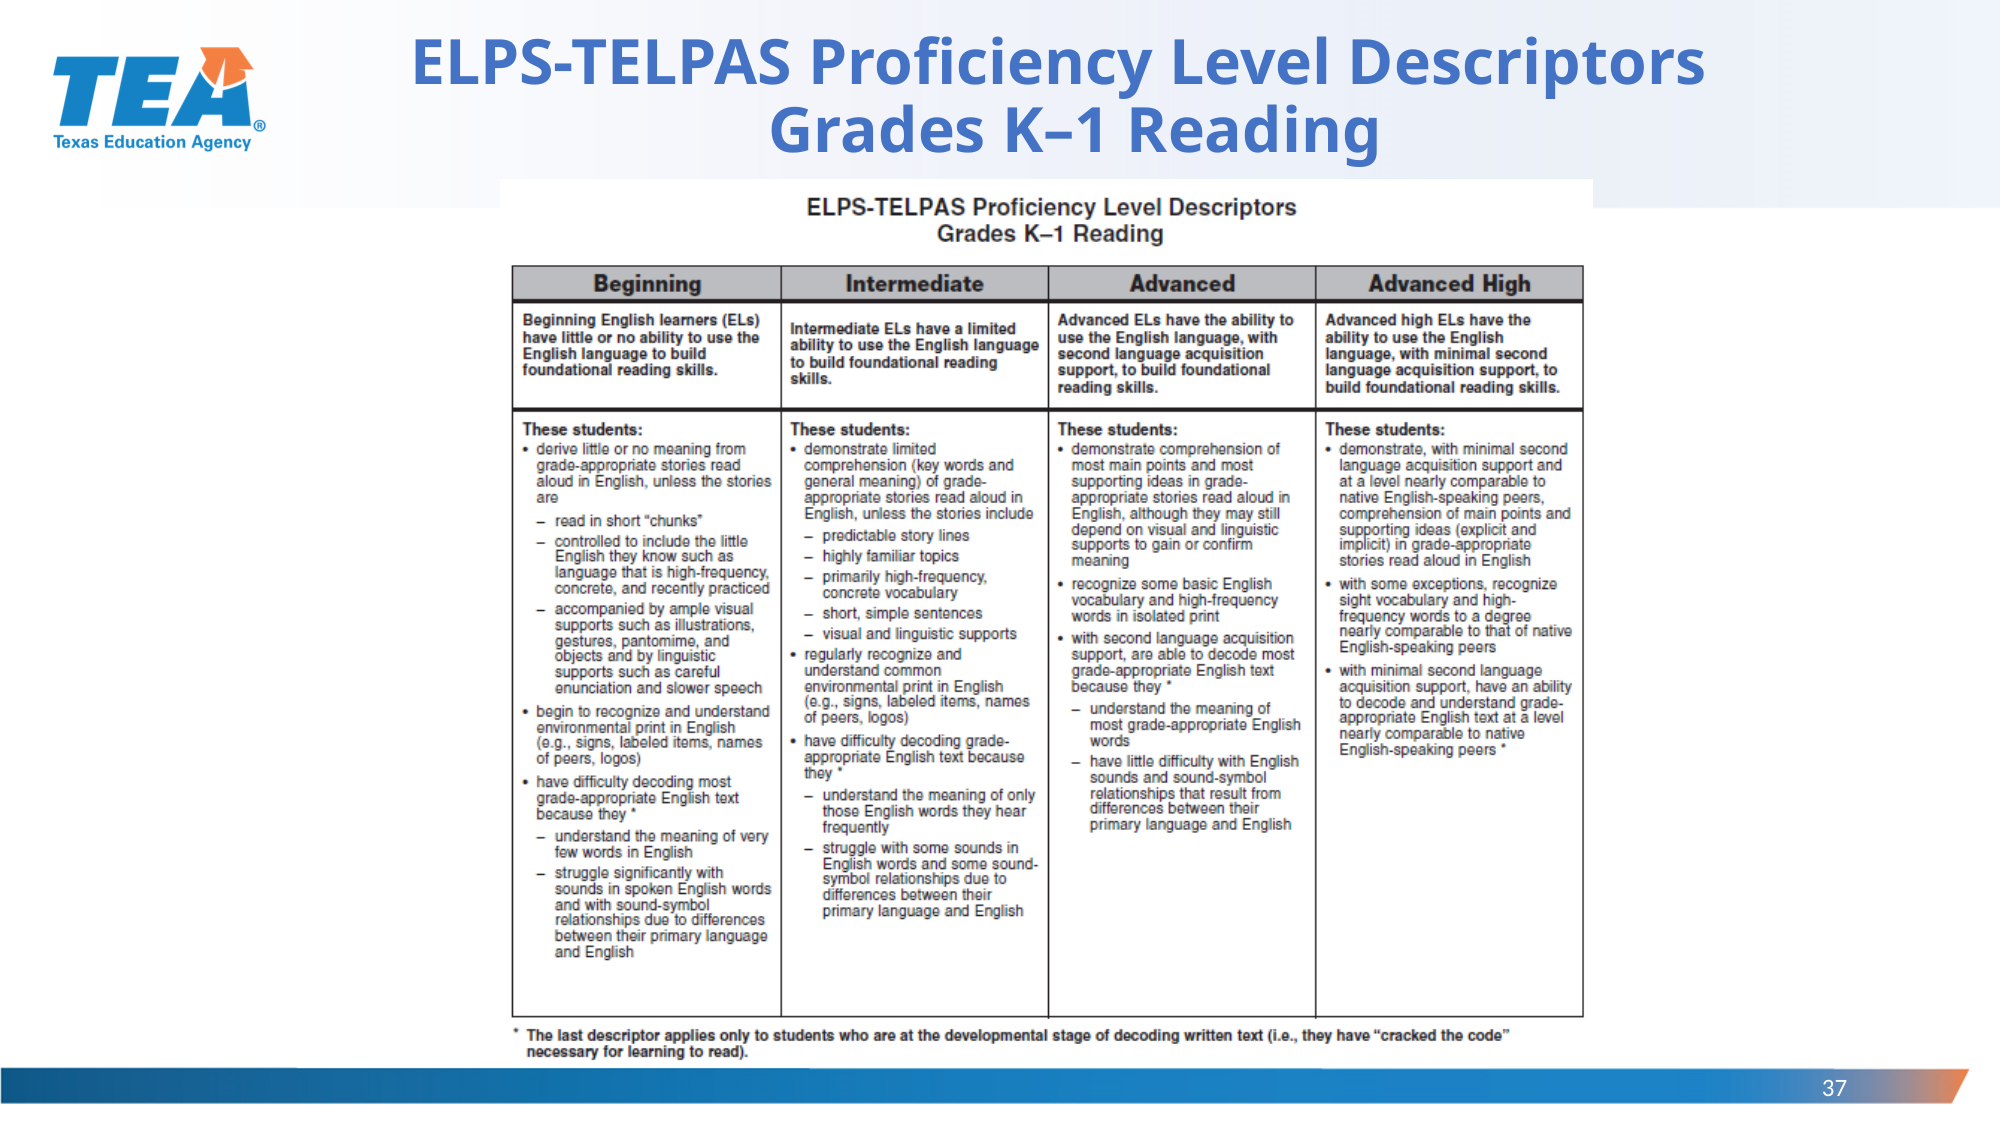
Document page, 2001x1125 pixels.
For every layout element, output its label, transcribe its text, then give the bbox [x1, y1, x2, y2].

title ELPS-TELPAS Proficiency Level Descriptors Grades K–1 Reading [288, 40, 1863, 157]
slide_number 37 [1412, 1071, 1863, 1103]
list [500, 179, 1593, 1066]
picture [0, 0, 2001, 1125]
